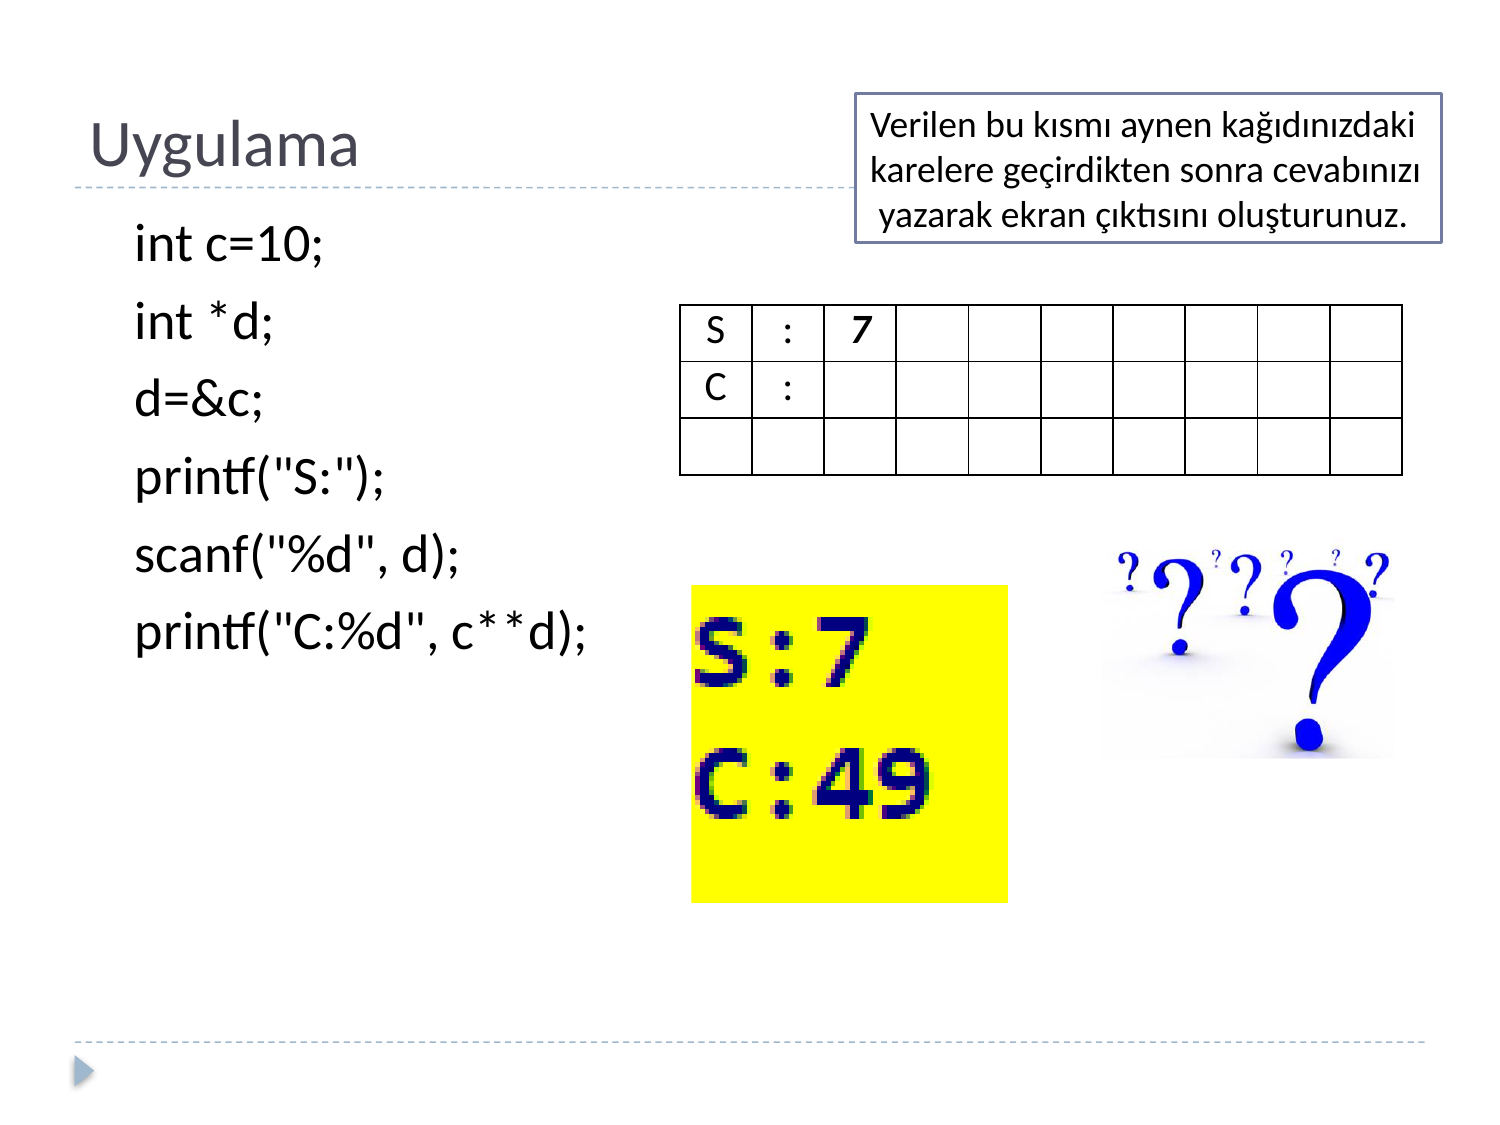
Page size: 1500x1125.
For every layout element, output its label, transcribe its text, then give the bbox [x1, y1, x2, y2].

table_cell [897, 419, 968, 474]
table_cell [1114, 419, 1184, 474]
table_header : [753, 306, 823, 361]
table_cell [1186, 419, 1257, 474]
table_cell [969, 362, 1040, 417]
table_header [1258, 306, 1329, 361]
table_cell [1331, 419, 1401, 474]
text_box Verilen bu kısmı aynen kağıdınızdaki karelere geçirdikten sonra cevabınızı yazarak ekran çıktısını oluşturunuz. [854, 92, 1443, 244]
table_cell [1114, 362, 1184, 417]
table_cell [825, 362, 895, 417]
table_cell [1258, 419, 1329, 474]
table_header [1331, 306, 1401, 361]
table_header [1186, 306, 1257, 361]
table_cell [1042, 419, 1112, 474]
table_cell [897, 362, 968, 417]
table_header S [681, 306, 751, 361]
table_header [1114, 306, 1184, 361]
table_cell [1258, 362, 1329, 417]
table_header 7 [825, 306, 895, 361]
table_cell [753, 419, 823, 474]
table_cell [969, 419, 1040, 474]
table_cell [1331, 362, 1401, 417]
table_cell [1042, 362, 1112, 417]
title Uygulama [75, 24, 1425, 188]
table_cell [681, 419, 751, 474]
table_cell C [681, 362, 751, 417]
table_header [1042, 306, 1112, 361]
list int c=10; int *d; d=&c; printf("S:"); scanf("%d", d); printf("C:%d", c**d); [75, 200, 1425, 1010]
table_cell [1186, 362, 1257, 417]
picture [691, 585, 1008, 903]
table_cell : [753, 362, 823, 417]
table_header [897, 306, 968, 361]
table_header [969, 306, 1040, 361]
table_cell [825, 419, 895, 474]
picture [1101, 538, 1395, 760]
